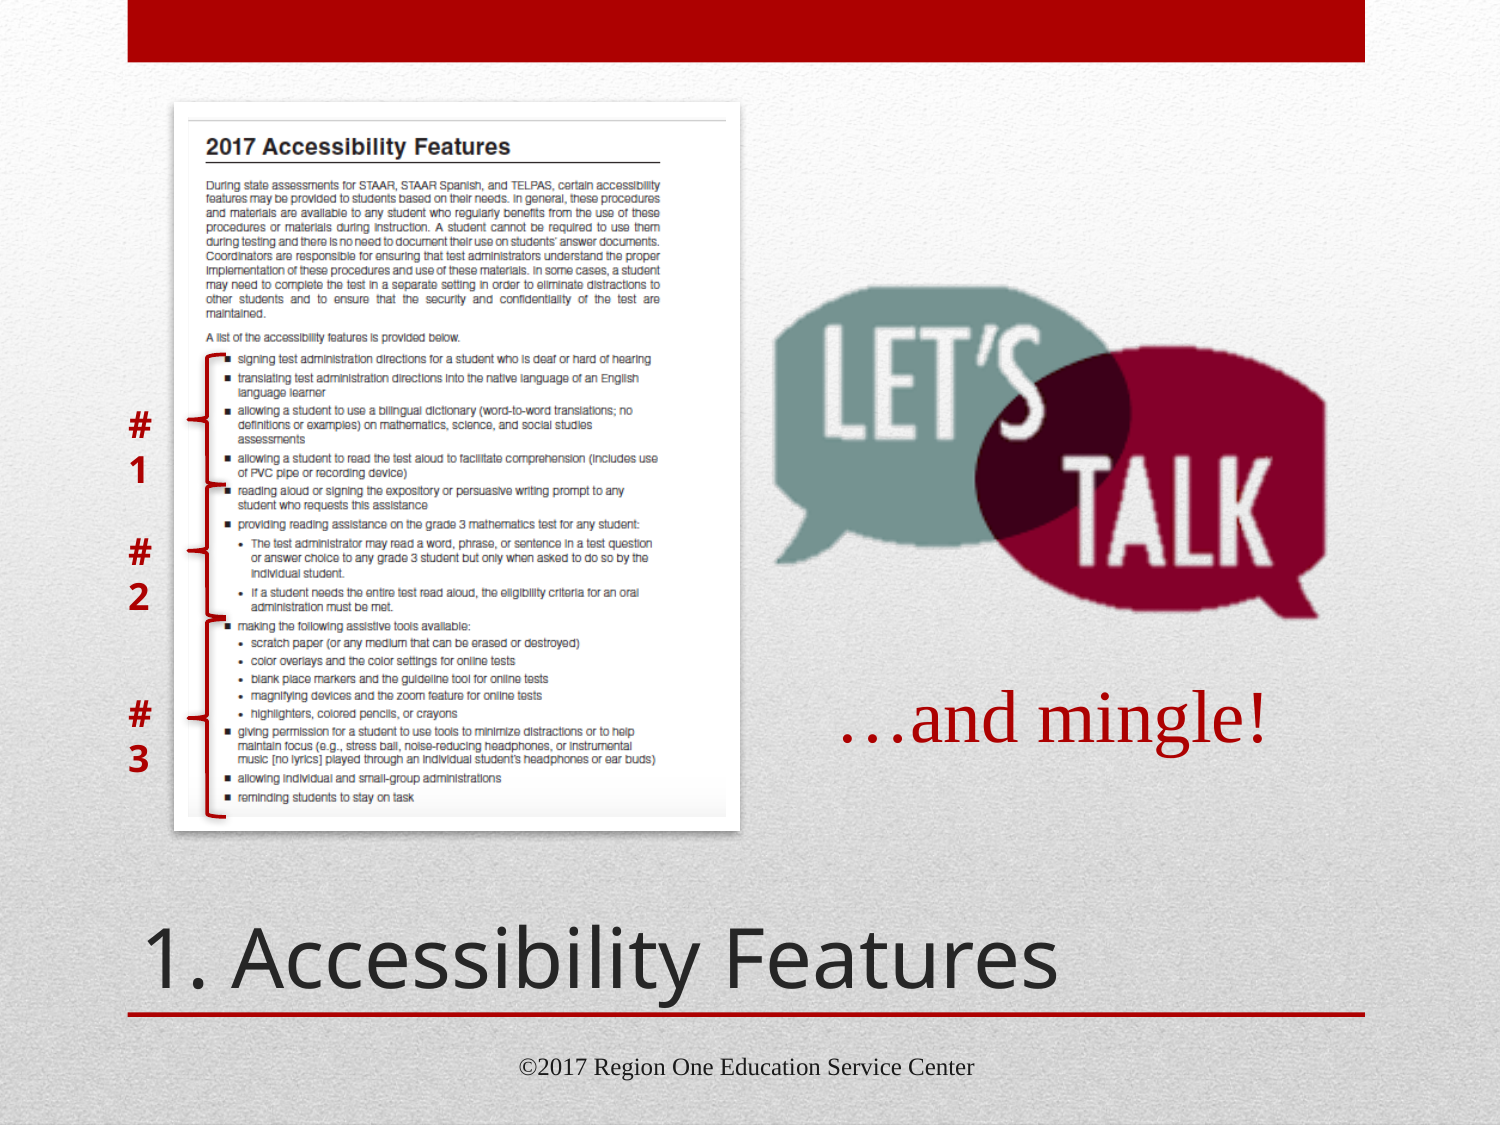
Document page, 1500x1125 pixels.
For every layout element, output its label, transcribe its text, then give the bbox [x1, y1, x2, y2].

footer ©2017 Region One Education Service Center [131, 1035, 1363, 1096]
text_box …and mingle! [806, 673, 1300, 766]
text_box #2 [113, 520, 182, 626]
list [187, 116, 727, 818]
text_box #3 [113, 683, 182, 788]
title 1. Accessibility Features [125, 750, 1238, 1013]
picture [708, 246, 1398, 663]
text_box #1 [113, 393, 182, 499]
